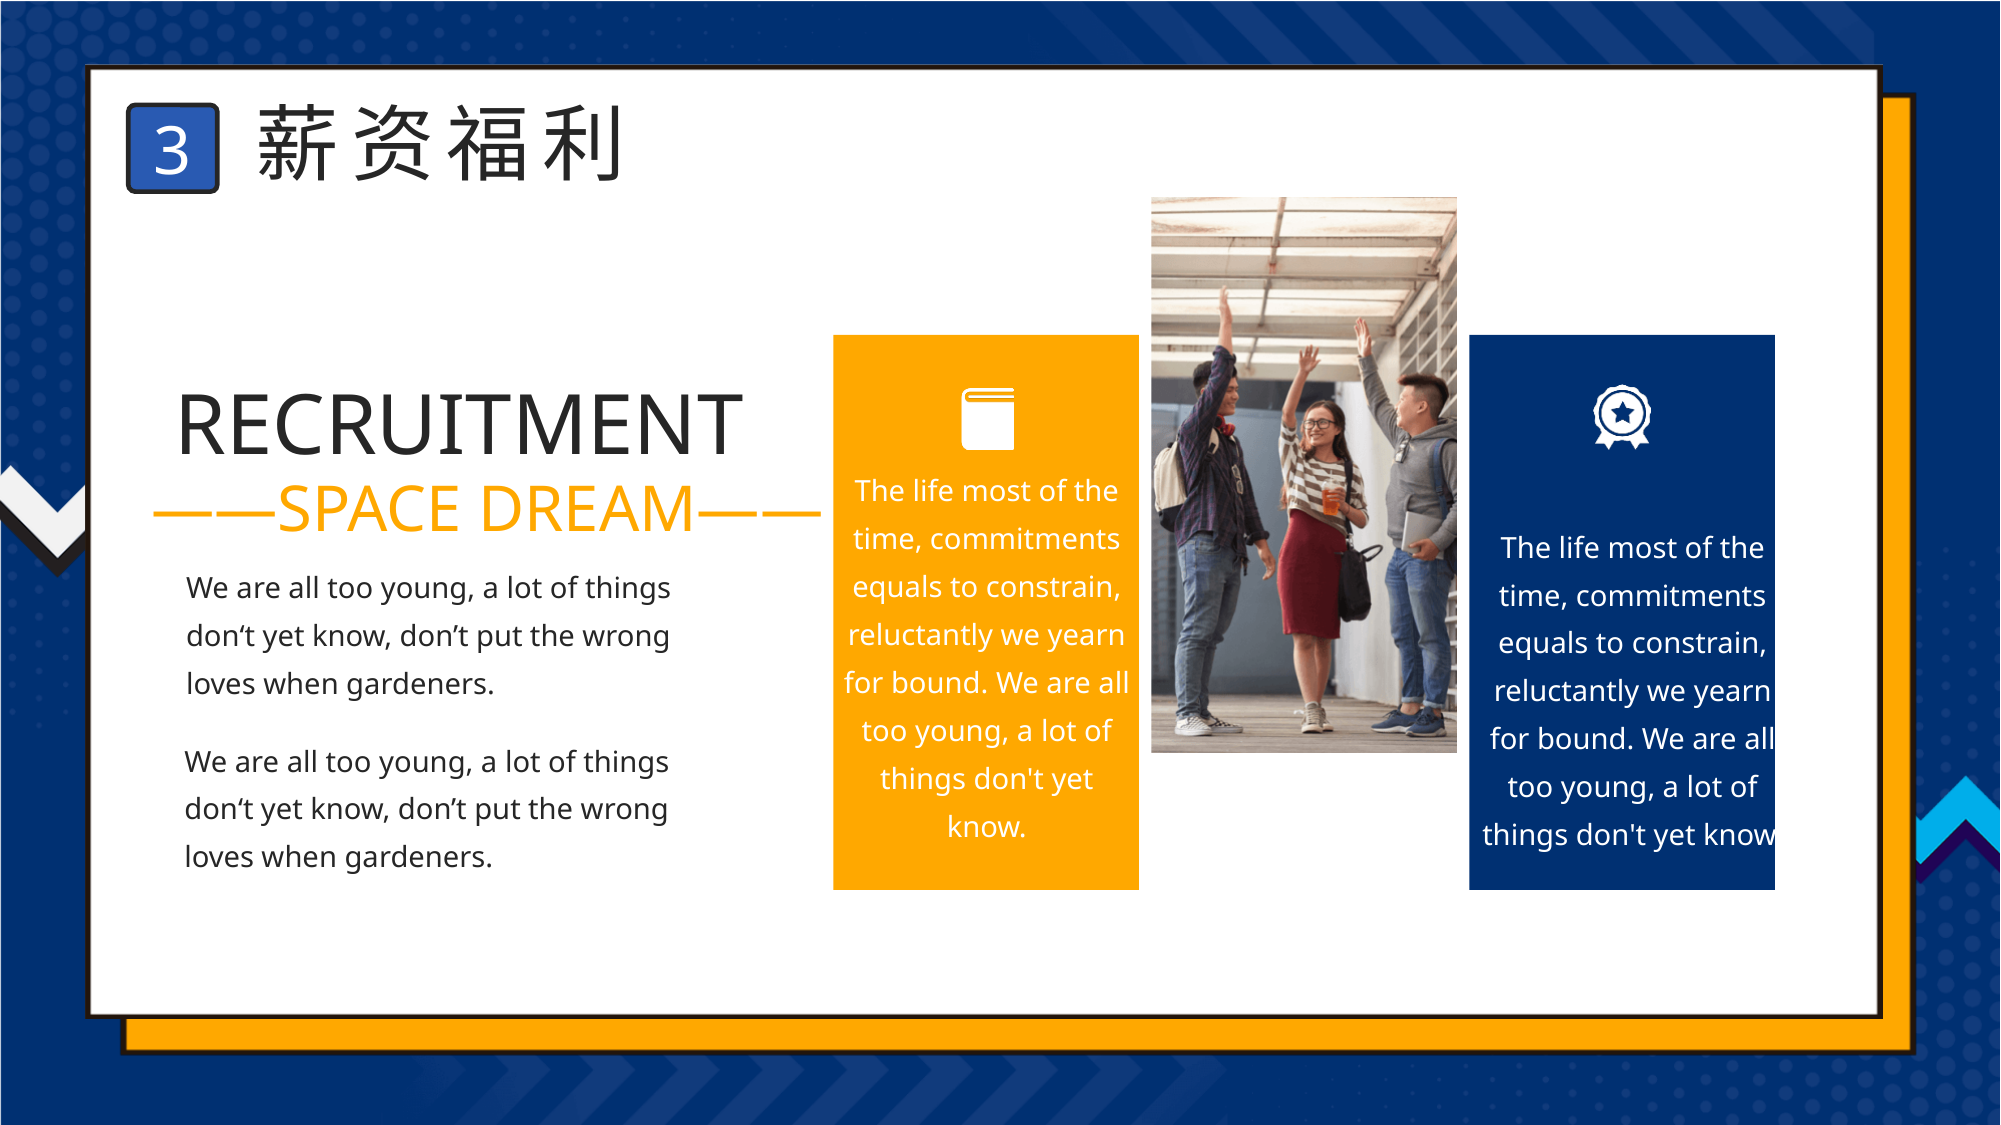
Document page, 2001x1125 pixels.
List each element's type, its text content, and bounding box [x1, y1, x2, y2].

text_box 薪资福利 [232, 117, 437, 201]
text_box We are all too young, a lot of things don‘t yet know, don’t put the wrong loves when gardeners. [169, 719, 437, 882]
picture [0, 0, 2000, 1125]
text_box ——SPACE DREAM—— [125, 431, 437, 465]
text_box We are all too young, a lot of things don‘t yet know, don’t put the wrong loves when gardeners. [171, 453, 437, 708]
text_box RECRUITMENT [125, 358, 437, 431]
text_box 3 [127, 103, 219, 193]
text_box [823, 197, 1800, 890]
